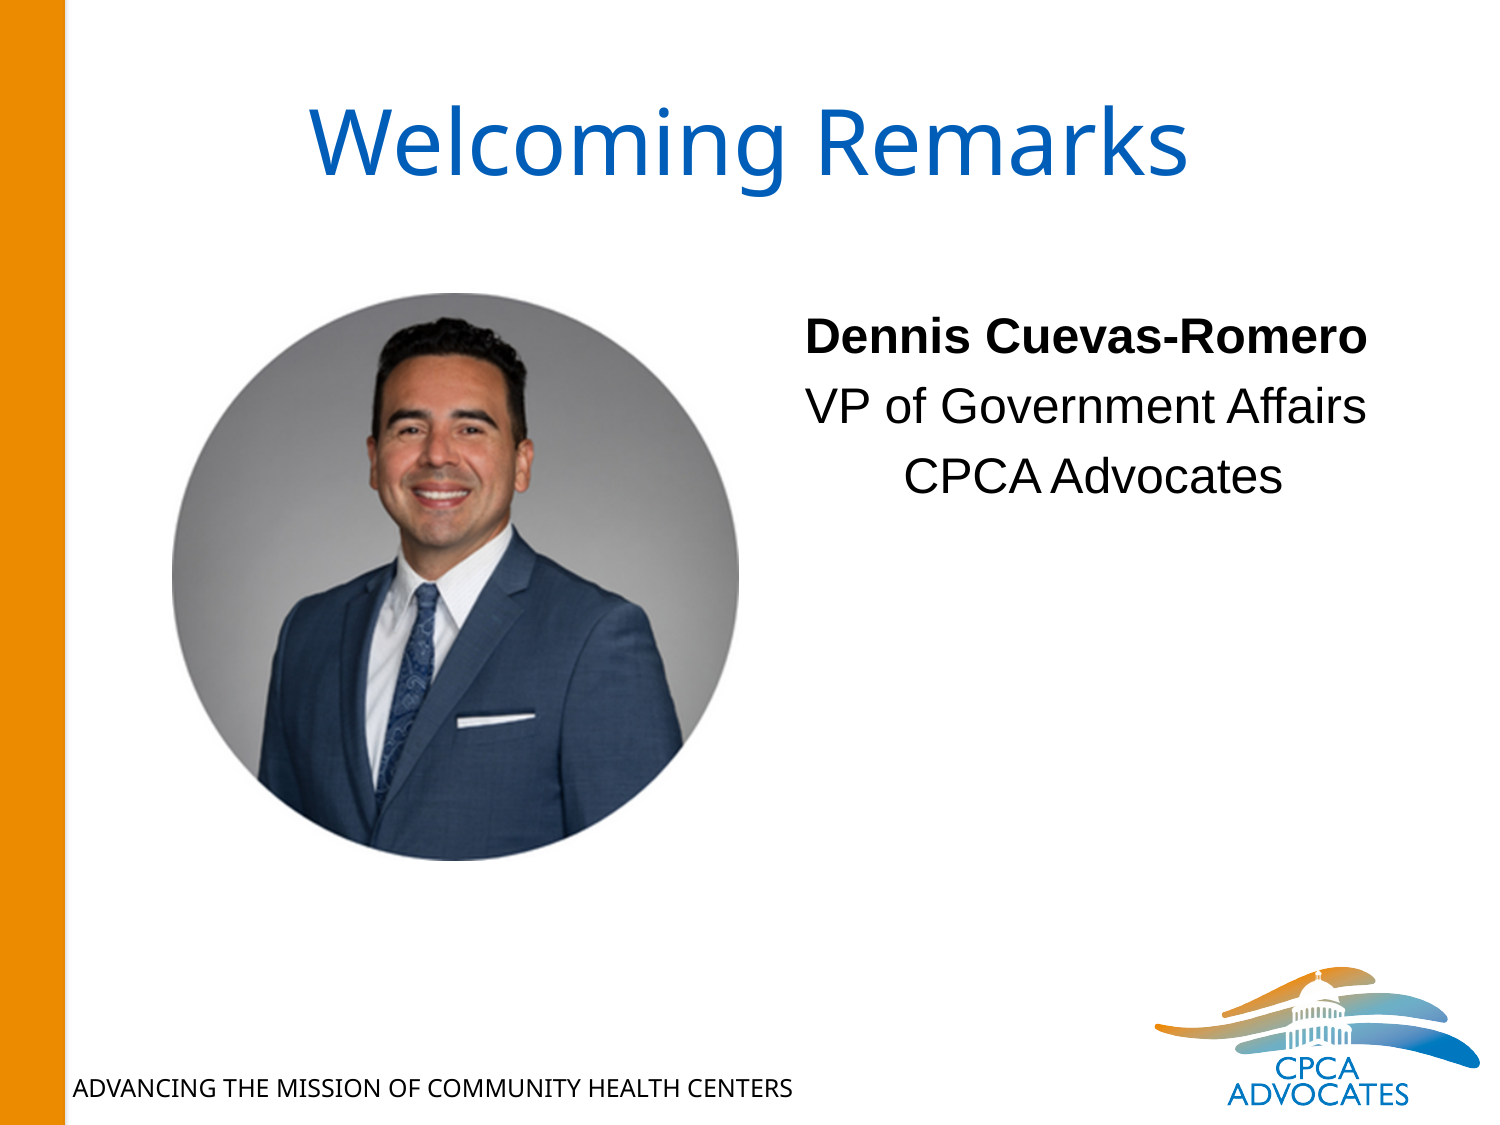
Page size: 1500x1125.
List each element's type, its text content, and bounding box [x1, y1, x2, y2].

list Dennis Cuevas-Romero VP of Government Affairs CPCA Advocates [761, 295, 1425, 1008]
title Welcoming Remarks [75, 45, 1425, 233]
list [172, 293, 739, 861]
picture [1144, 927, 1490, 1125]
